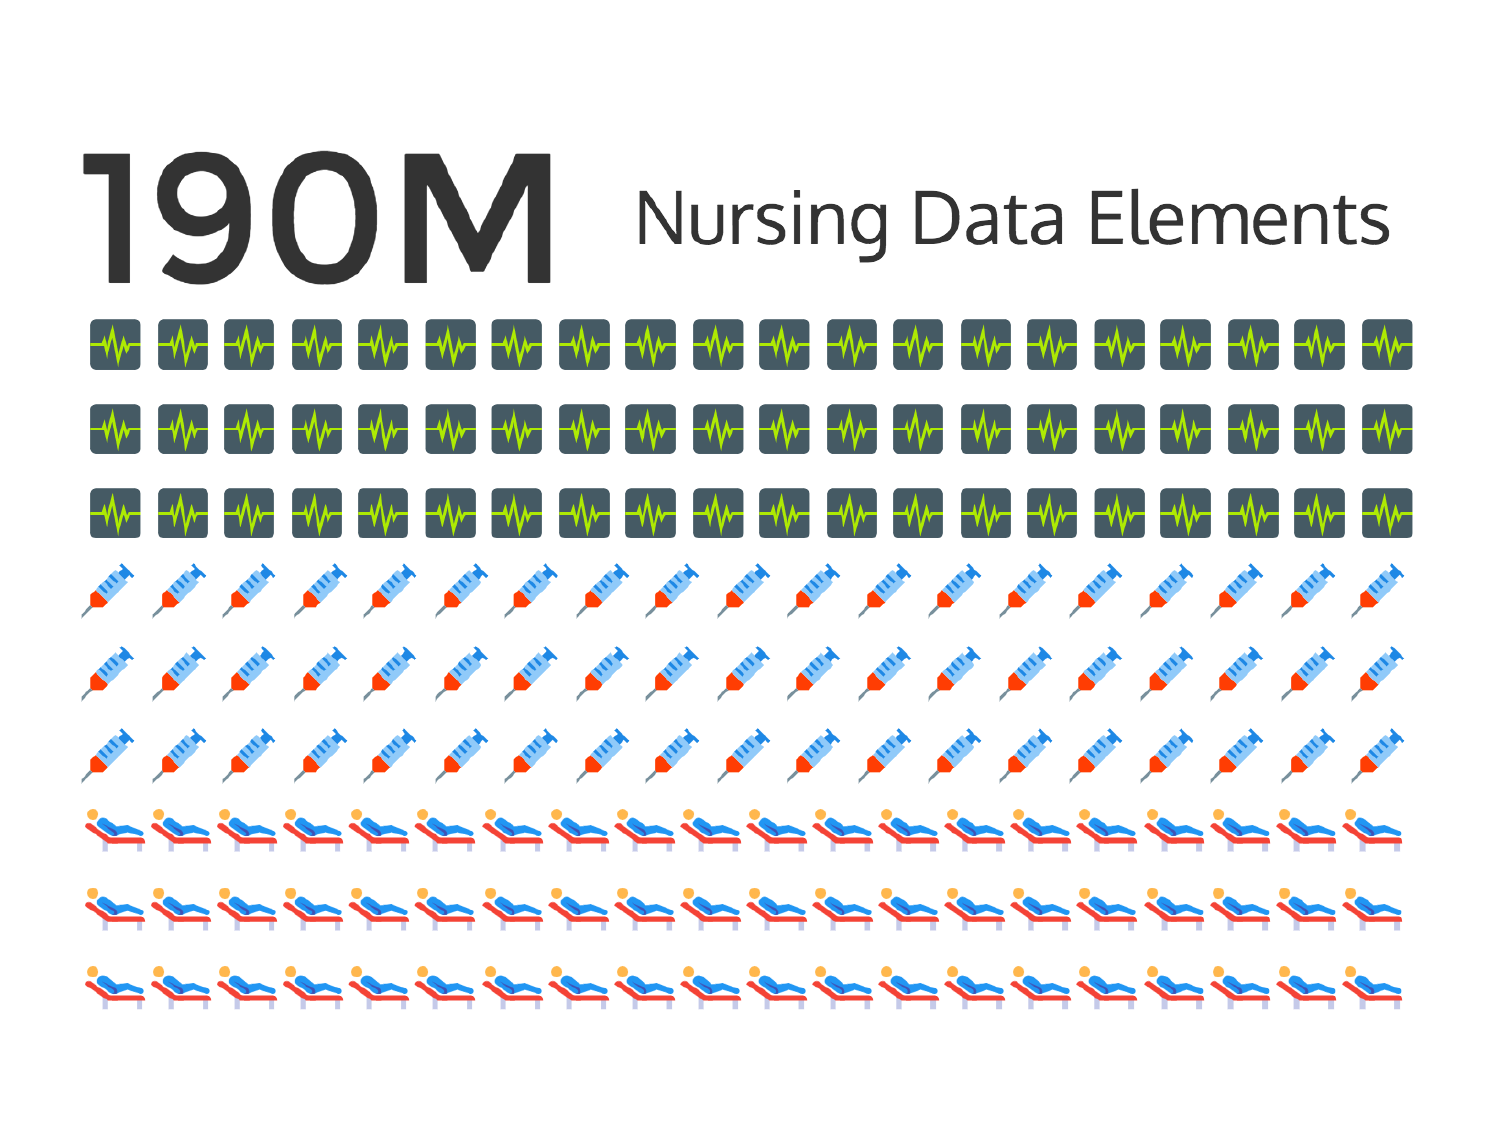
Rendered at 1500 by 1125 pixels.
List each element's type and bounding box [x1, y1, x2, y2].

picture [53, 132, 1434, 1043]
